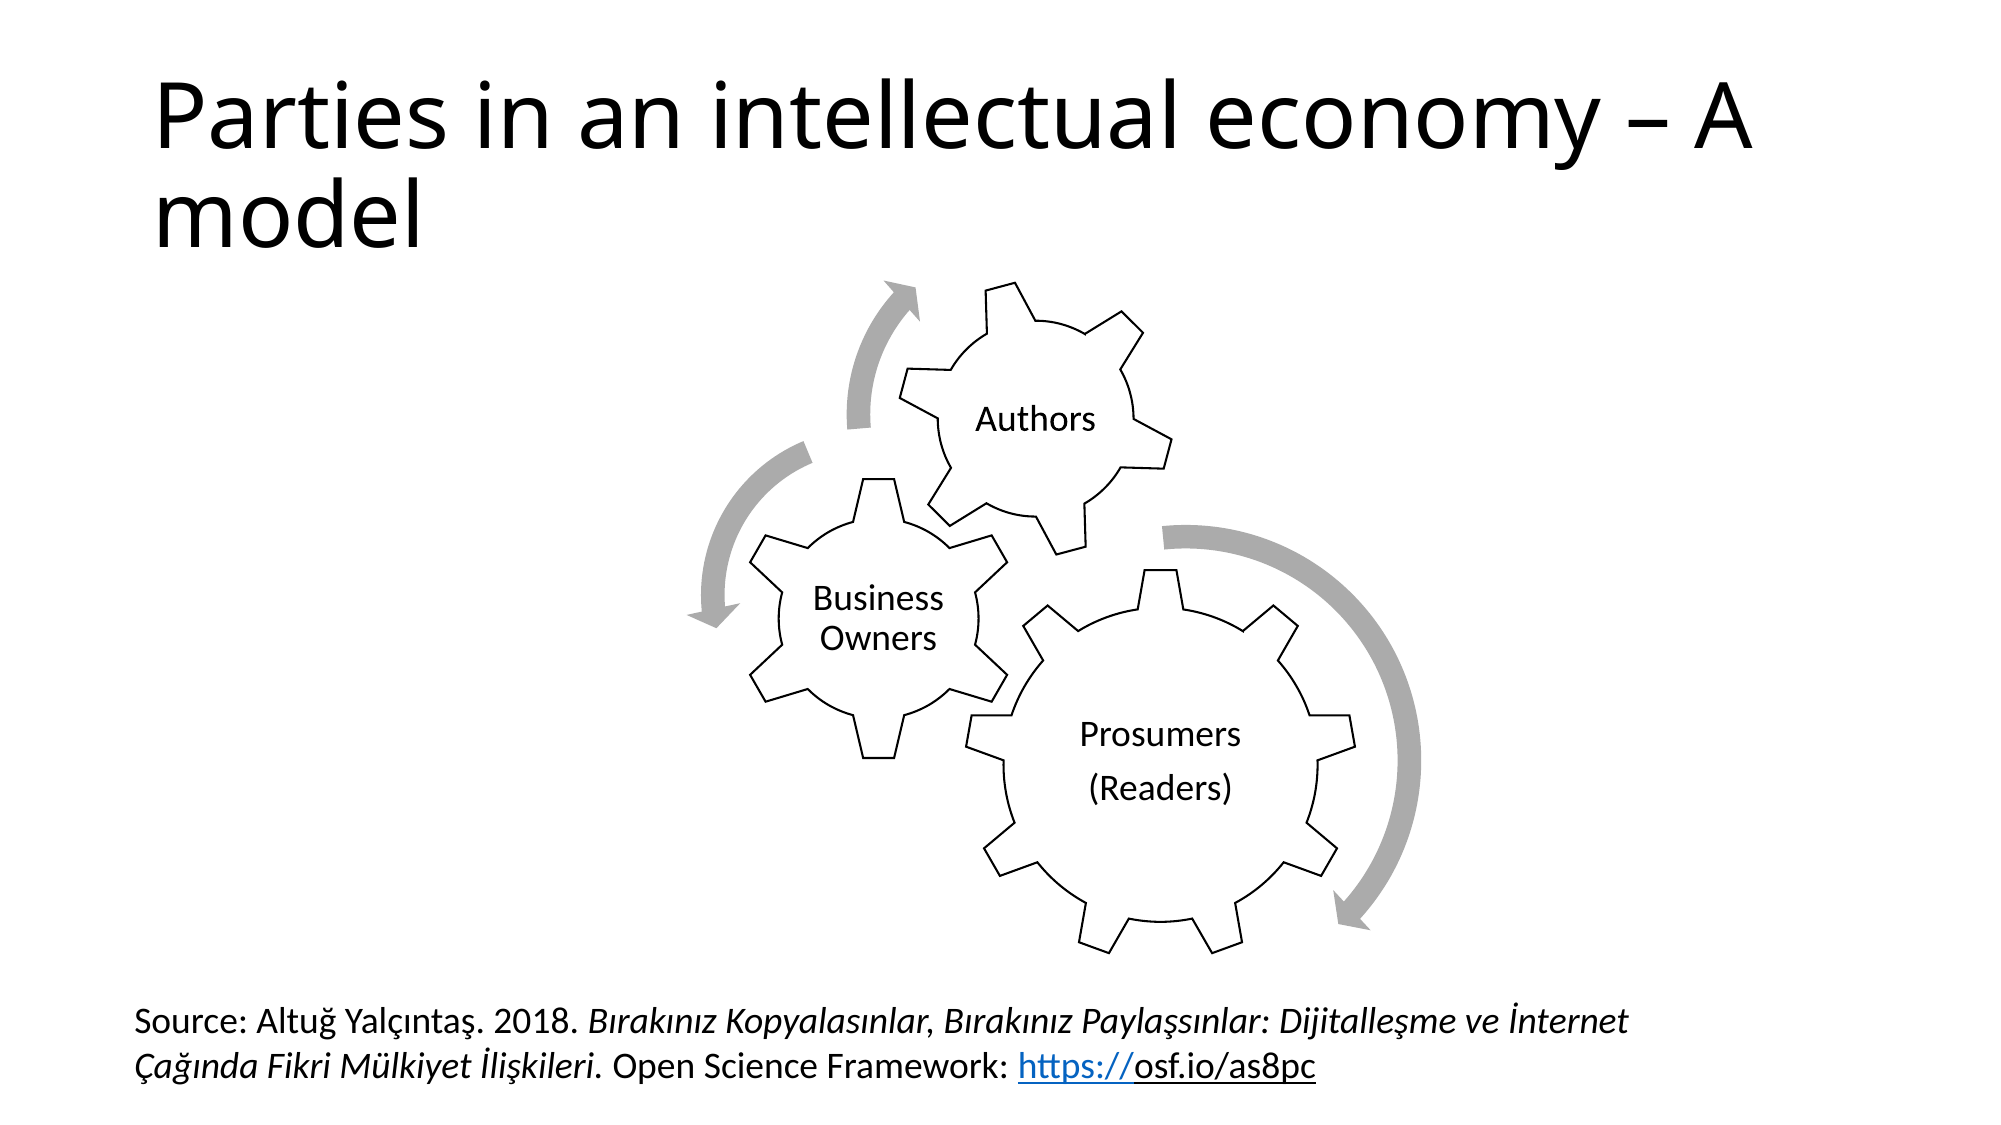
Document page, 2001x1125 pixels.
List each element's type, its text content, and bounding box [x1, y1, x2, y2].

title Parties in an intellectual economy – A model [137, 59, 1863, 247]
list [137, 247, 1863, 962]
text_box Source: Altuğ Yalçıntaş. 2018. Bırakınız Kopyalasınlar, Bırakınız Paylaşsınlar: Dijitalleşme ve İnternet Çağında Fikri Mülkiyet İlişkileri. Open Science Framework: https://osf.io/as8pc [119, 989, 1746, 1094]
